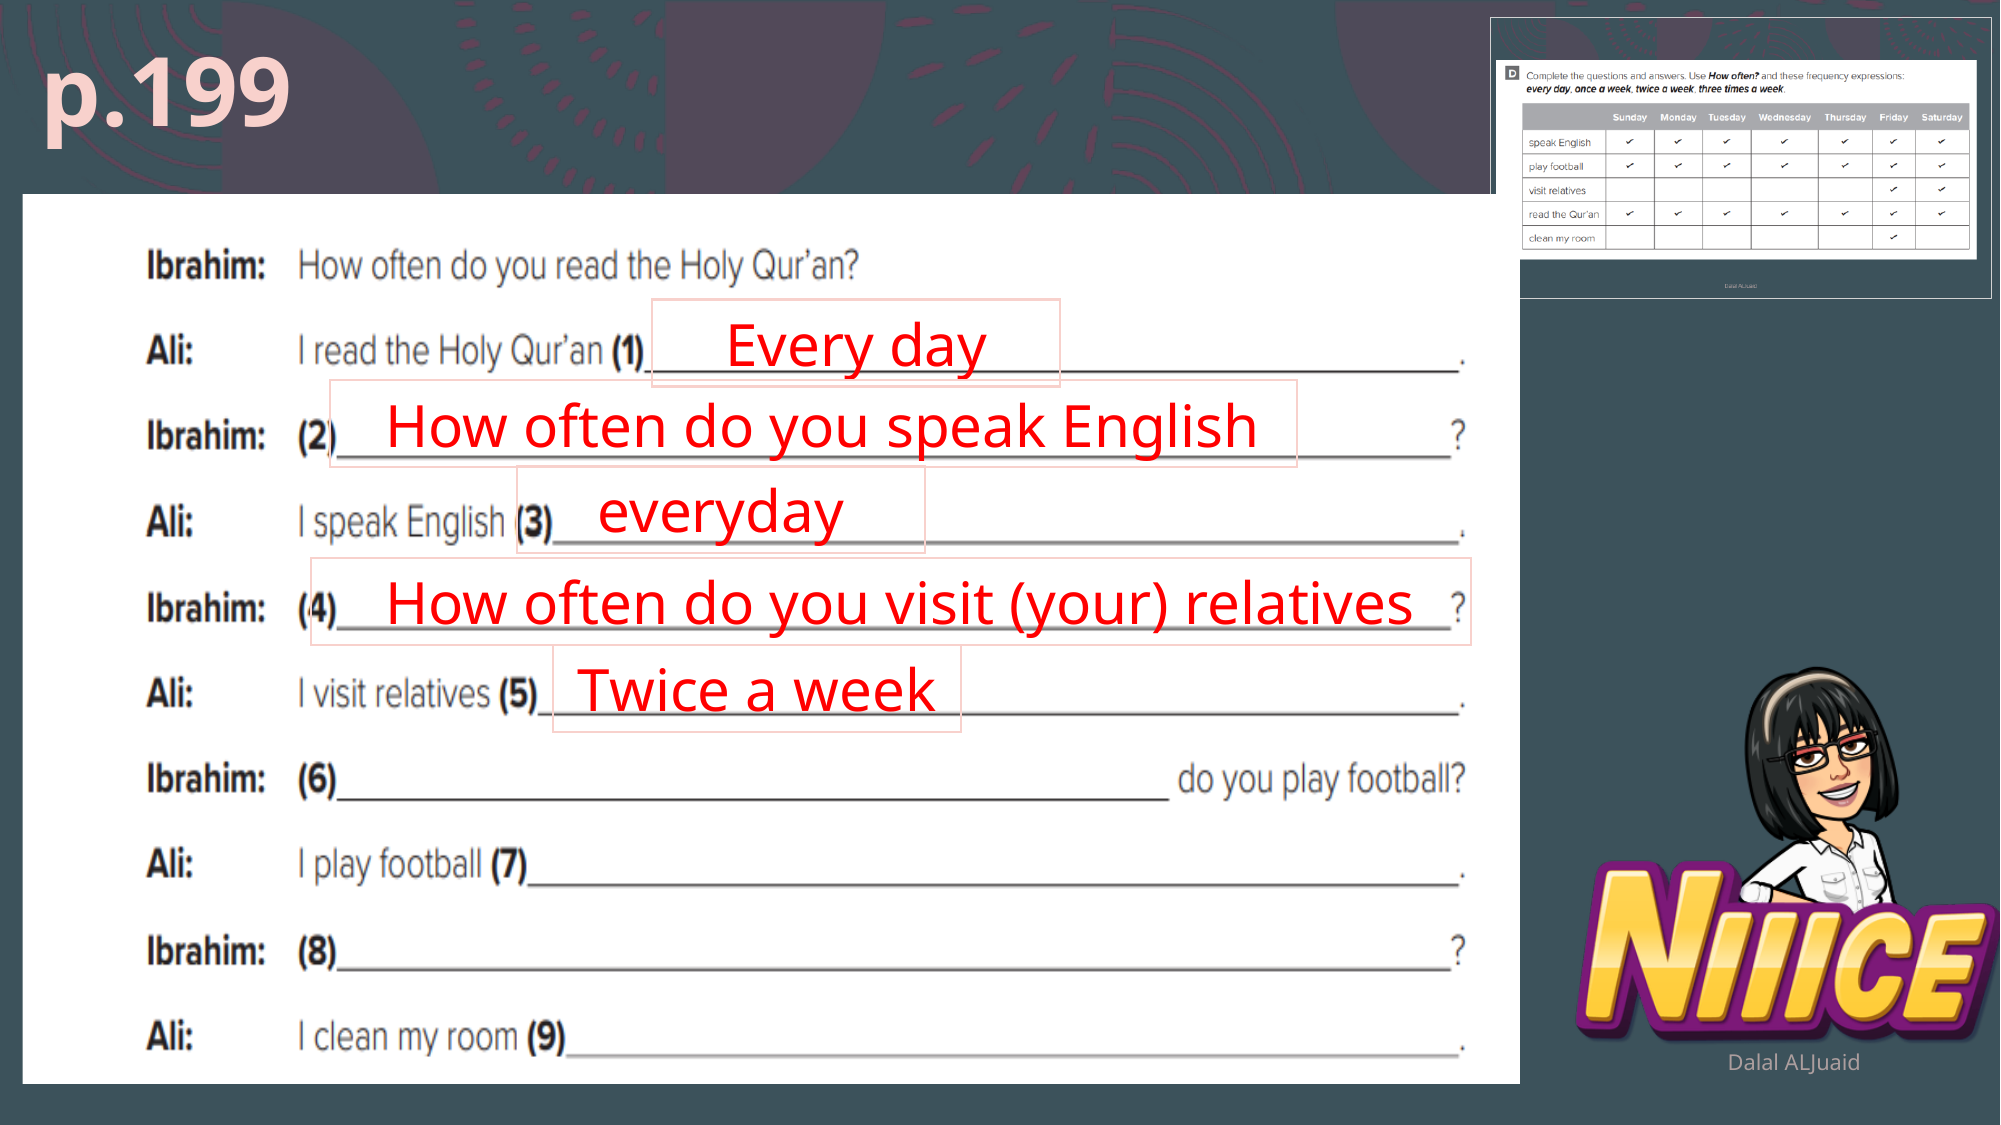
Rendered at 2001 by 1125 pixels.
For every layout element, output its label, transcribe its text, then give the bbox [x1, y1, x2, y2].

footer Dalal ALJuaid [1611, 1054, 1978, 1091]
title p.199 [22, 0, 354, 194]
picture [1568, 610, 2000, 1054]
picture [22, 18, 1991, 1084]
